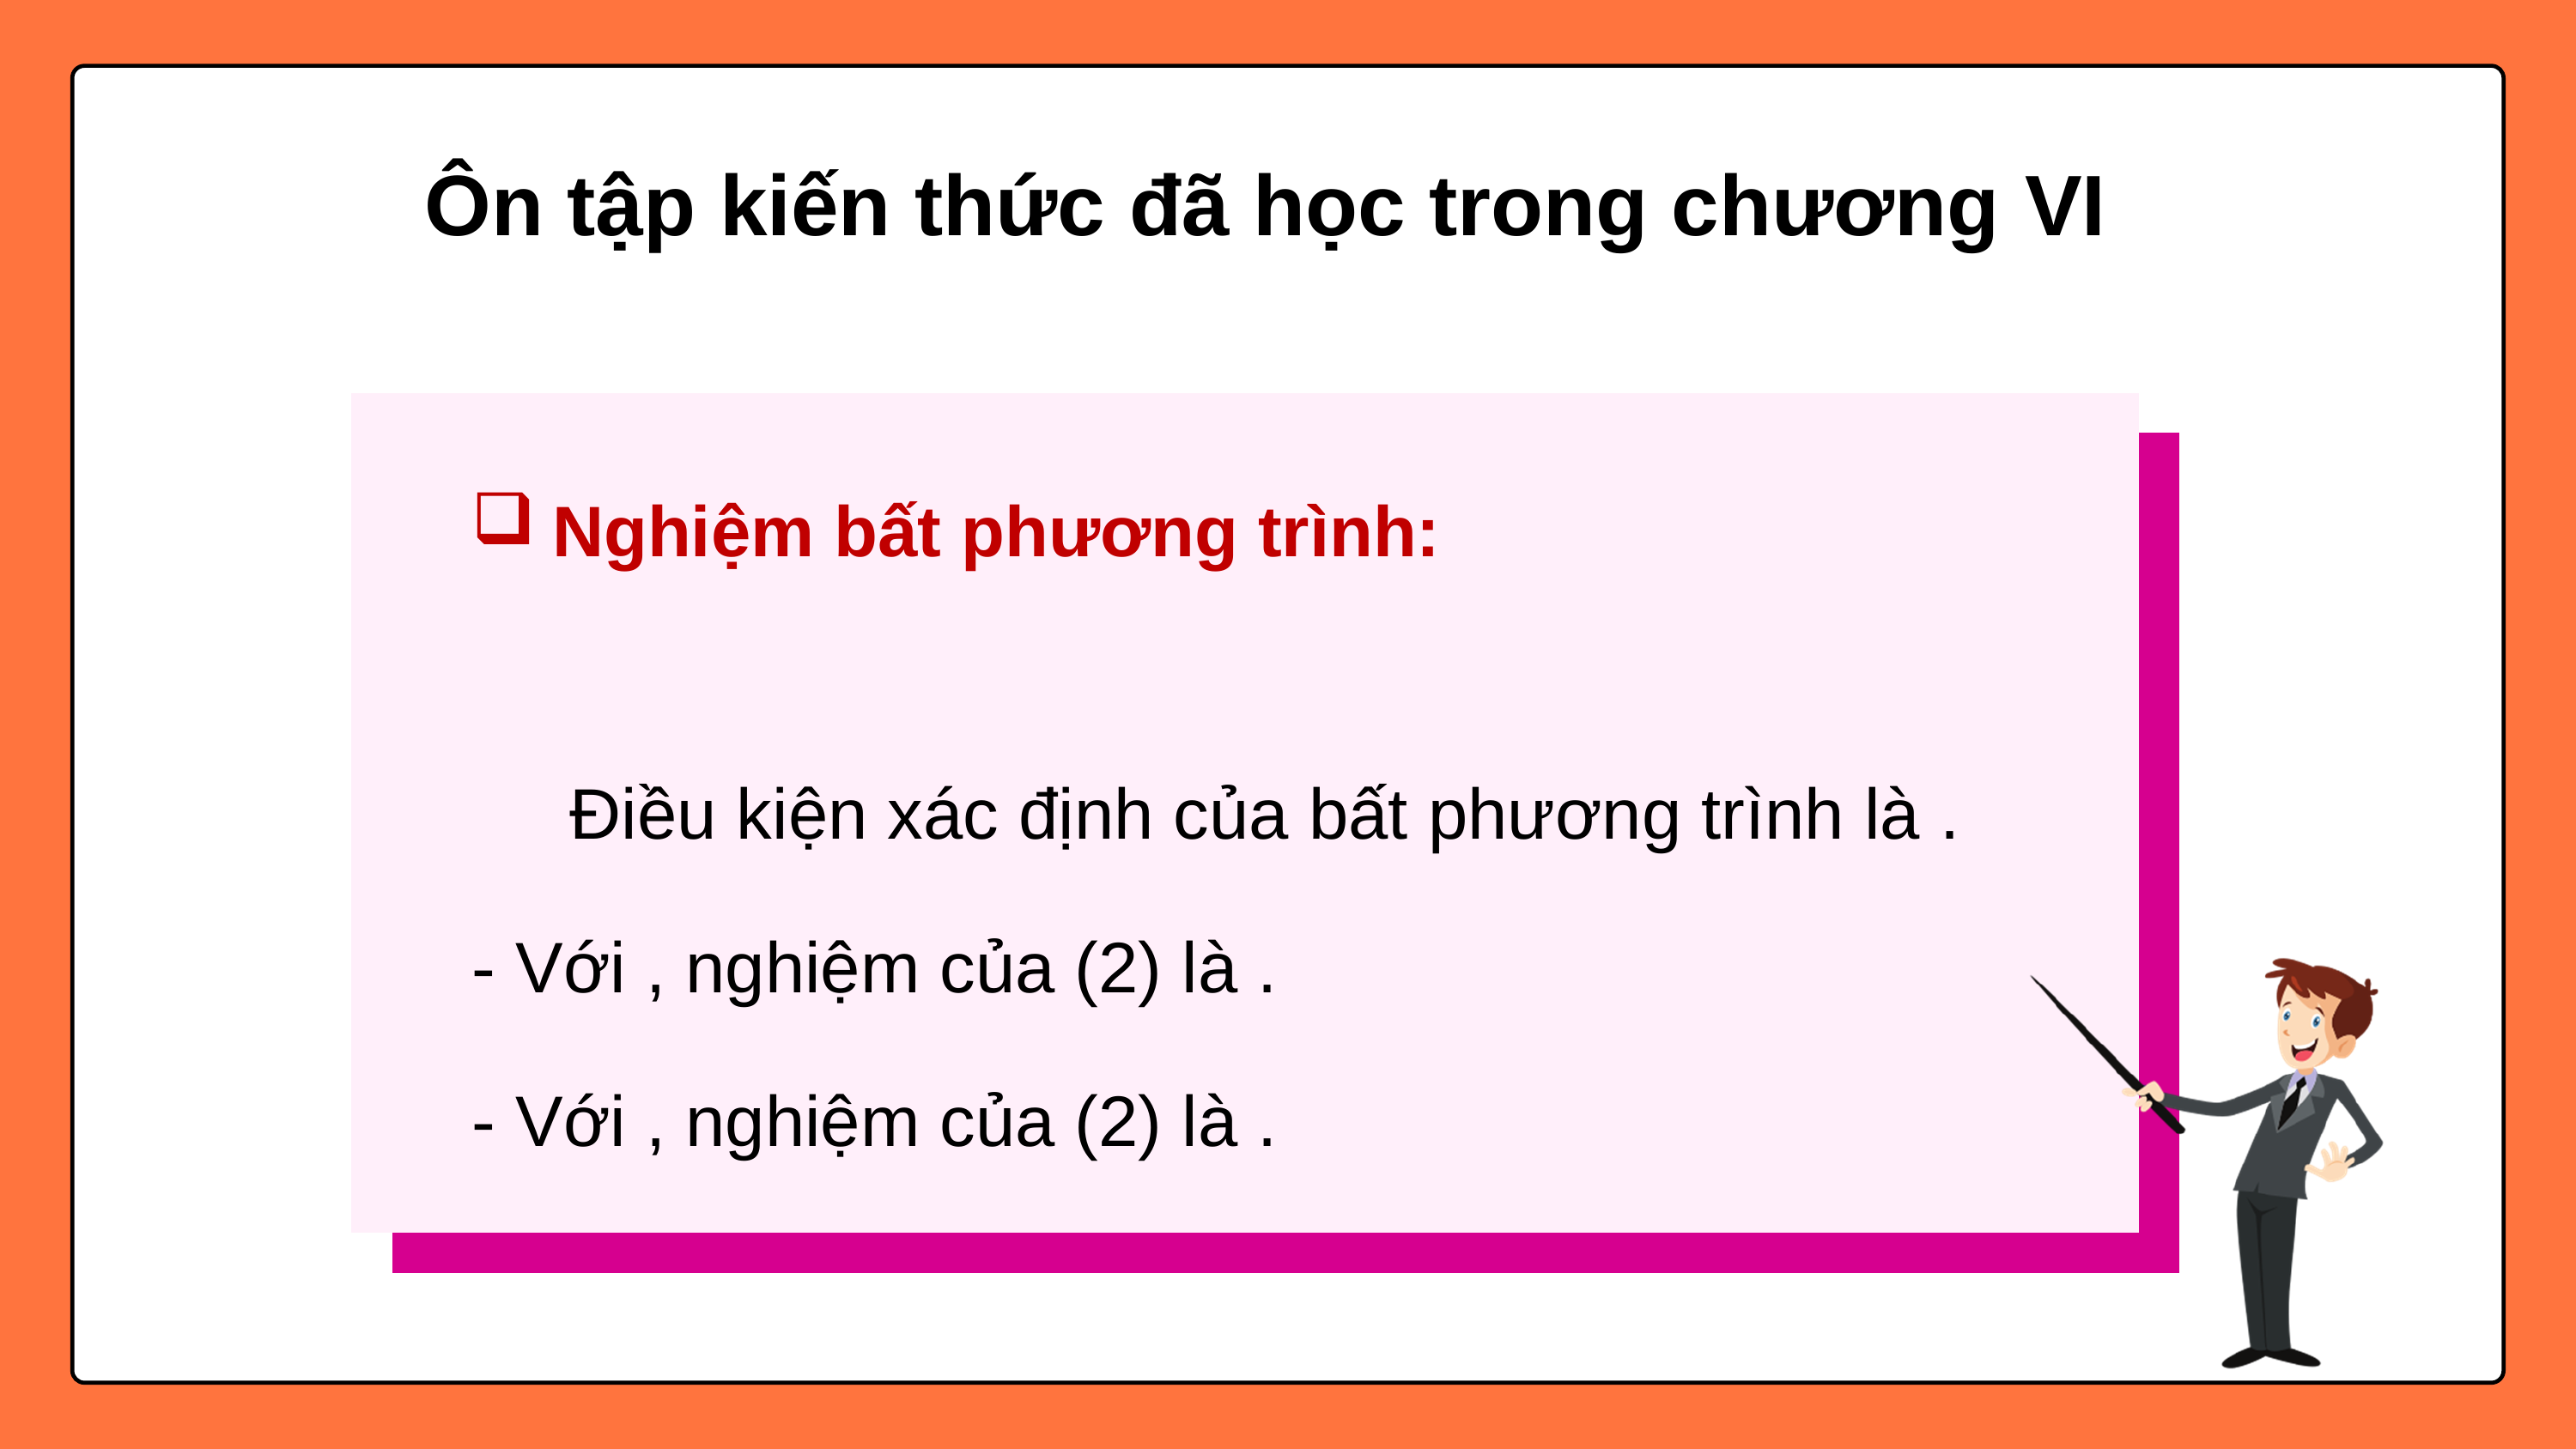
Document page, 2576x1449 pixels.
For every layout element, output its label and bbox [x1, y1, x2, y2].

picture [2026, 955, 2385, 1373]
text_box [71, 65, 2504, 1384]
text_box [350, 392, 2180, 1273]
